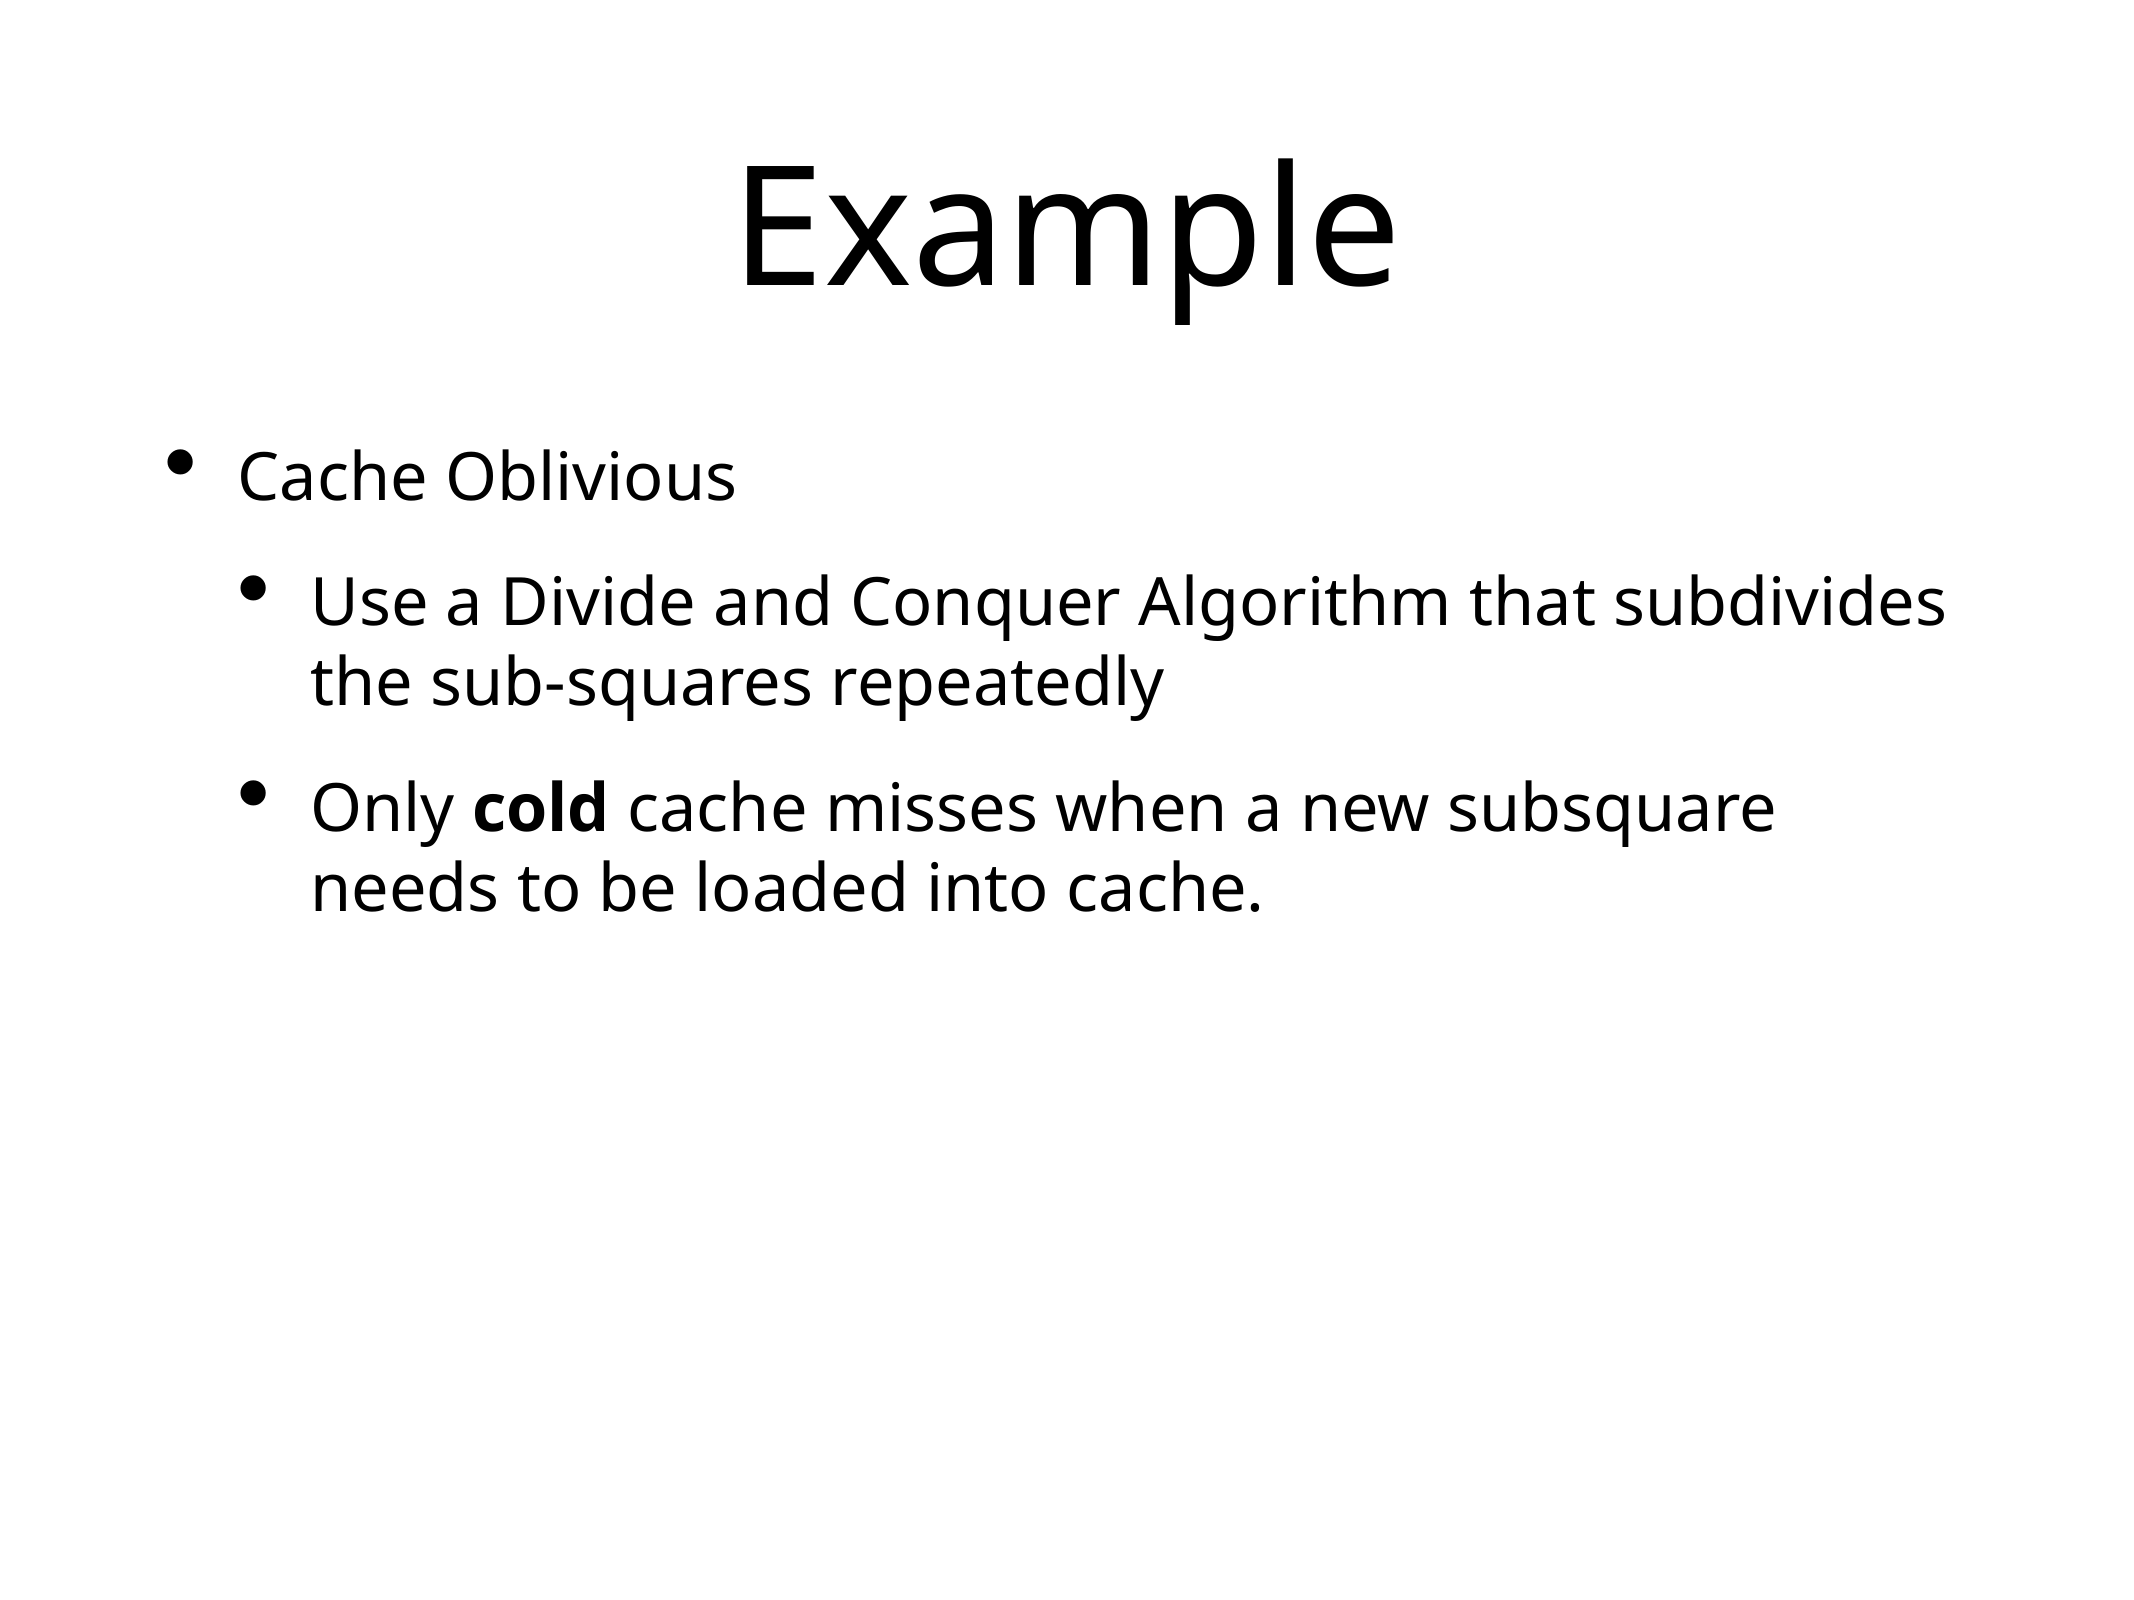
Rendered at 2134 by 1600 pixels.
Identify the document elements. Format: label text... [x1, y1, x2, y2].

title Example [155, 41, 1978, 397]
list Cache Oblivious Use a Divide and Conquer Algorithm that subdivides the sub-squares repeatedly Only cold cache misses when a new subsquare needs to be loaded into cache. [155, 424, 1978, 1457]
